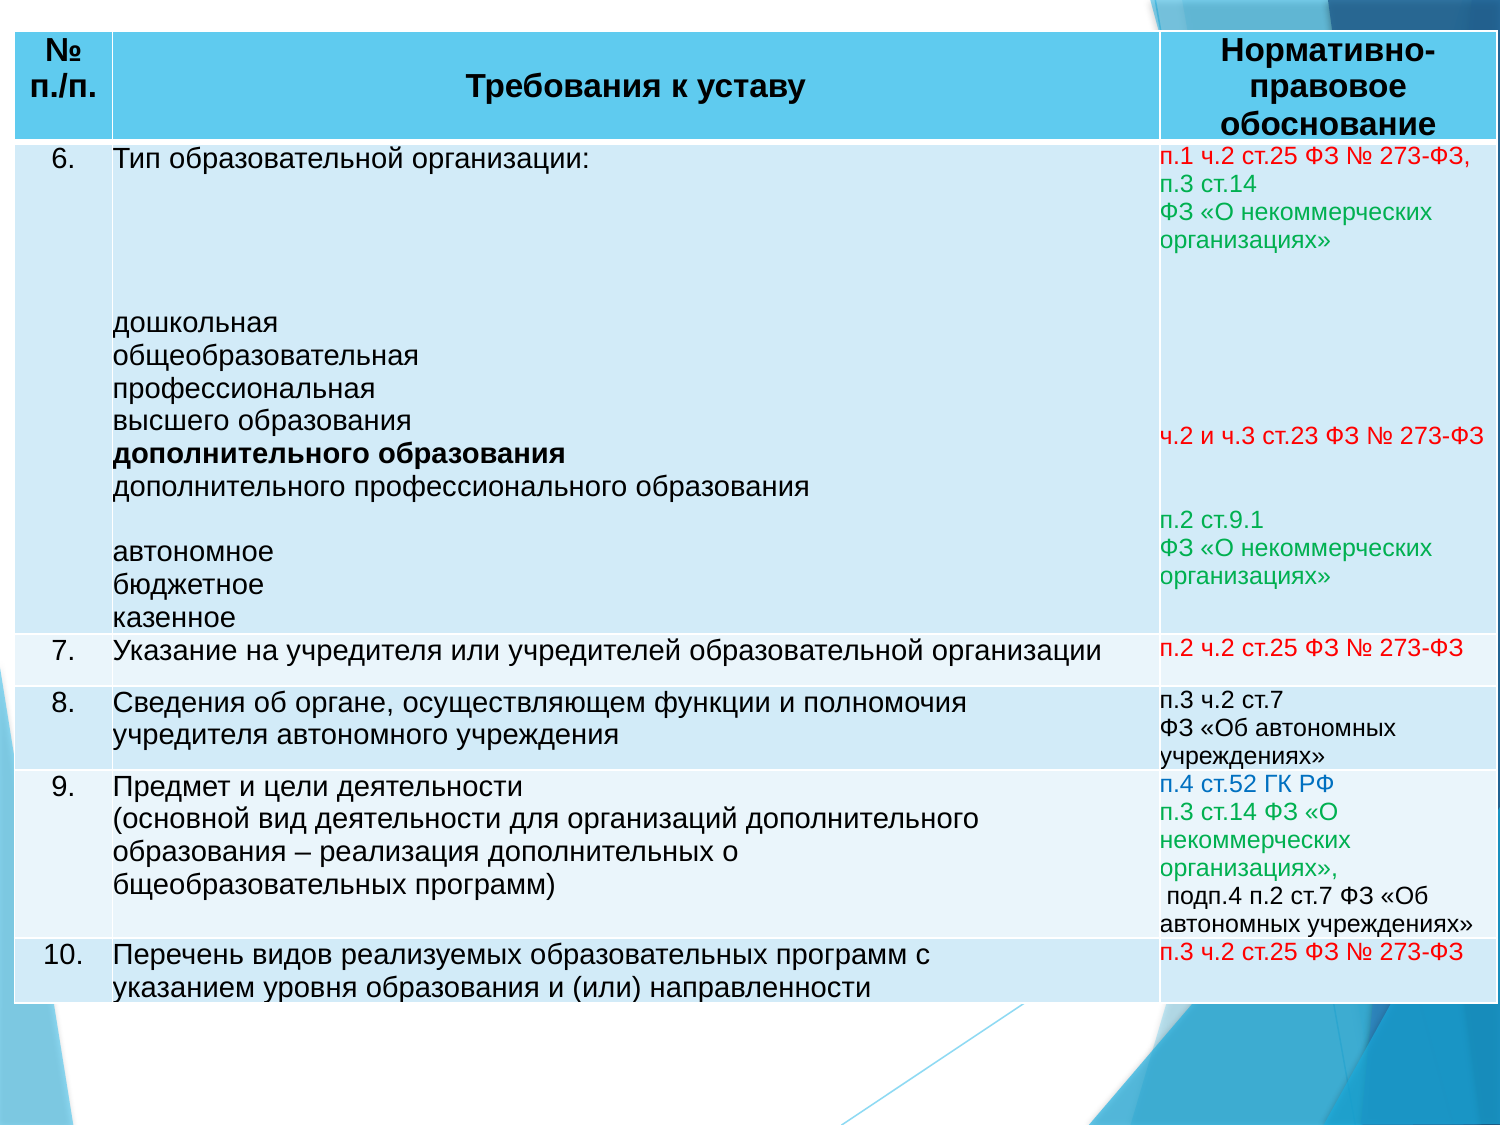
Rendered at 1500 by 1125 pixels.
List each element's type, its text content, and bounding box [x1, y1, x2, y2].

table_header № п./п. [15, 32, 112, 139]
table_cell Тип образовательной организации: дошкольная общеобразовательная профессиональная высшего образования дополнительного образования дополнительного профессионального образования автономное бюджетное казенное [113, 145, 1159, 633]
table_header Нормативно-правовое обоснование [1161, 32, 1496, 139]
table_cell п.3 ч.2 ст.7 ФЗ «Об автономных учреждениях» [1161, 687, 1496, 769]
table_cell п.3 ч.2 ст.25 ФЗ № 273-ФЗ [1161, 939, 1496, 1002]
table_cell Указание на учредителя или учредителей образовательной организации [113, 635, 1159, 685]
table_cell п.4 ст.52 ГК РФ п.3 ст.14 ФЗ «О некоммерческих организациях», подп.4 п.2 ст.7 ФЗ «Об автономных учреждениях» [1161, 771, 1496, 937]
table_cell 7. [15, 635, 112, 685]
table_cell Предмет и цели деятельности (основной вид деятельности для организаций дополнительного образования – реализация дополнительных о бщеобразовательных программ) [113, 771, 1159, 937]
table_cell 10. [15, 939, 112, 1002]
table_cell п.1 ч.2 ст.25 ФЗ № 273-ФЗ, п.3 ст.14 ФЗ «О некоммерческих организациях» ч.2 и ч.3 ст.23 ФЗ № 273-ФЗ п.2 ст.9.1 ФЗ «О некоммерческих организациях» [1161, 145, 1496, 633]
table_cell Перечень видов реализуемых образовательных программ с указанием уровня образования и (или) направленности [113, 939, 1159, 1002]
table_cell п.2 ч.2 ст.25 ФЗ № 273-ФЗ [1161, 635, 1496, 685]
table_cell 8. [15, 687, 112, 769]
table_cell Сведения об органе, осуществляющем функции и полномочия учредителя автономного учреждения [113, 687, 1159, 769]
table_cell 9. [15, 771, 112, 937]
table_header Требования к уставу [113, 32, 1159, 139]
table_cell 6. [15, 145, 112, 633]
